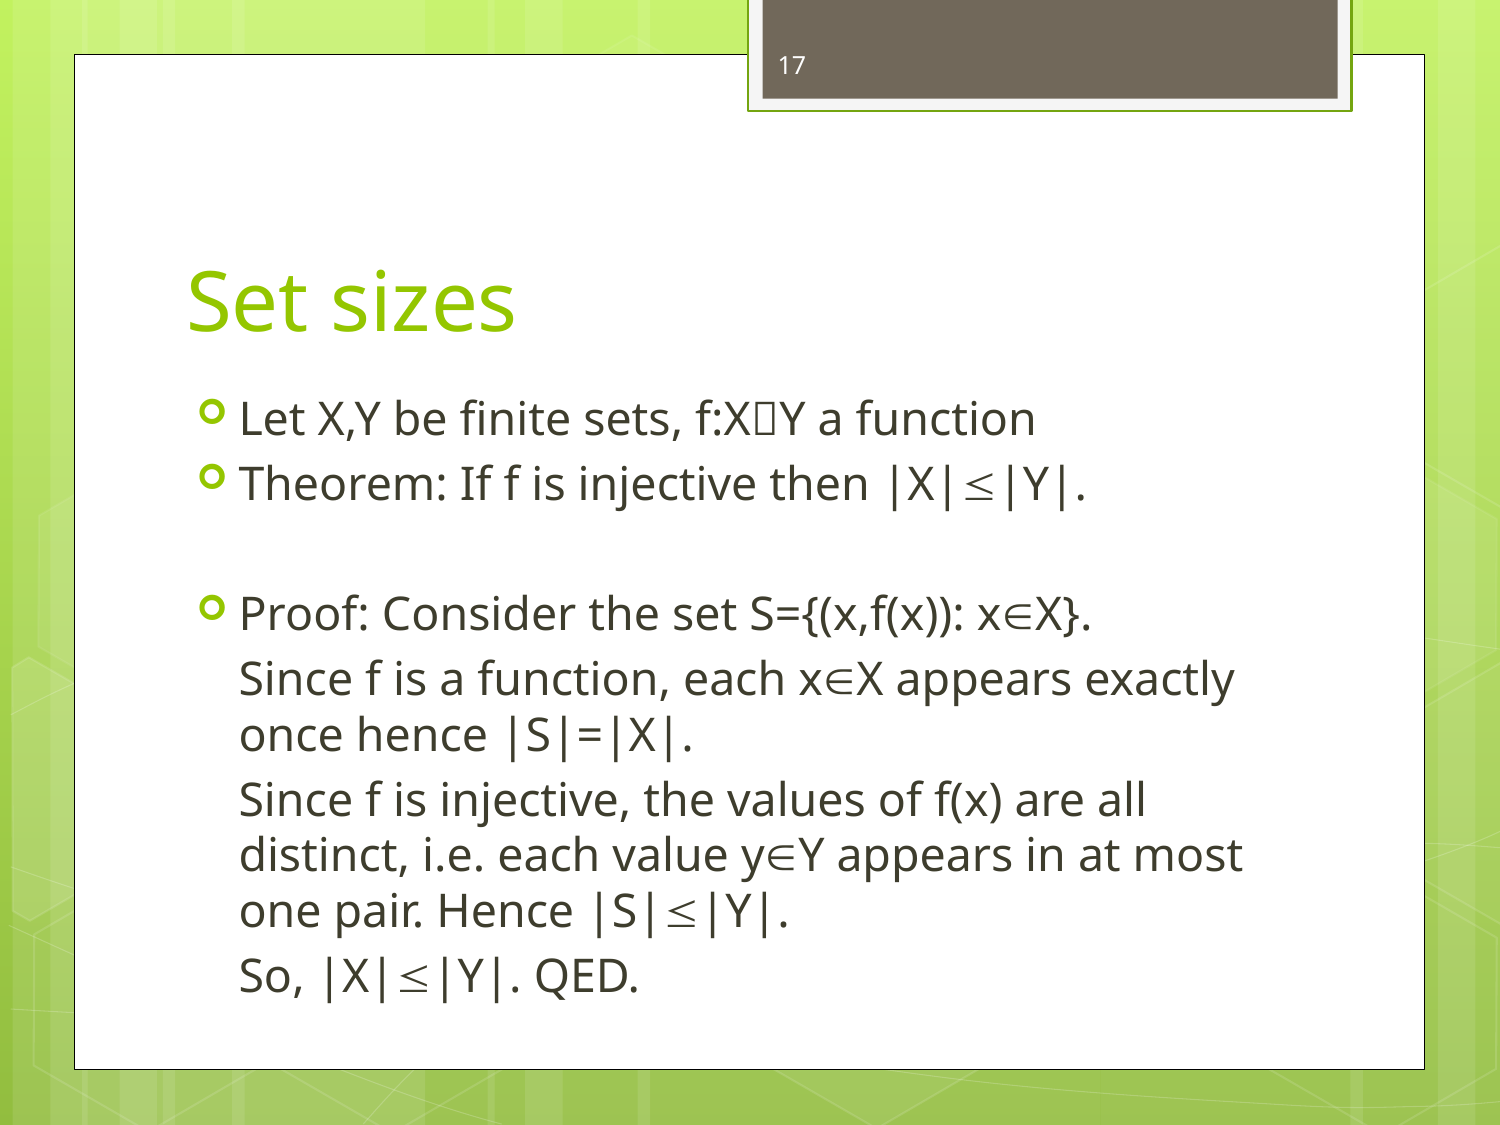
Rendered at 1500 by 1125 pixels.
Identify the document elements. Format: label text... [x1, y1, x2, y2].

list Let X,Y be finite sets, f:XY a function Theorem: If f is injective then |X||Y|. Proof: Consider the set S={(x,f(x)): xX}. Since f is a function, each xX appears exactly once hence |S|=|X|. Since f is injective, the values of f(x) are all distinct, i.e. each value yY appears in at most one pair. Hence |S||Y|. So, |X||Y|. QED. [171, 381, 1283, 1013]
title Set sizes [171, 168, 1324, 357]
slide_number 17 [762, 36, 982, 97]
